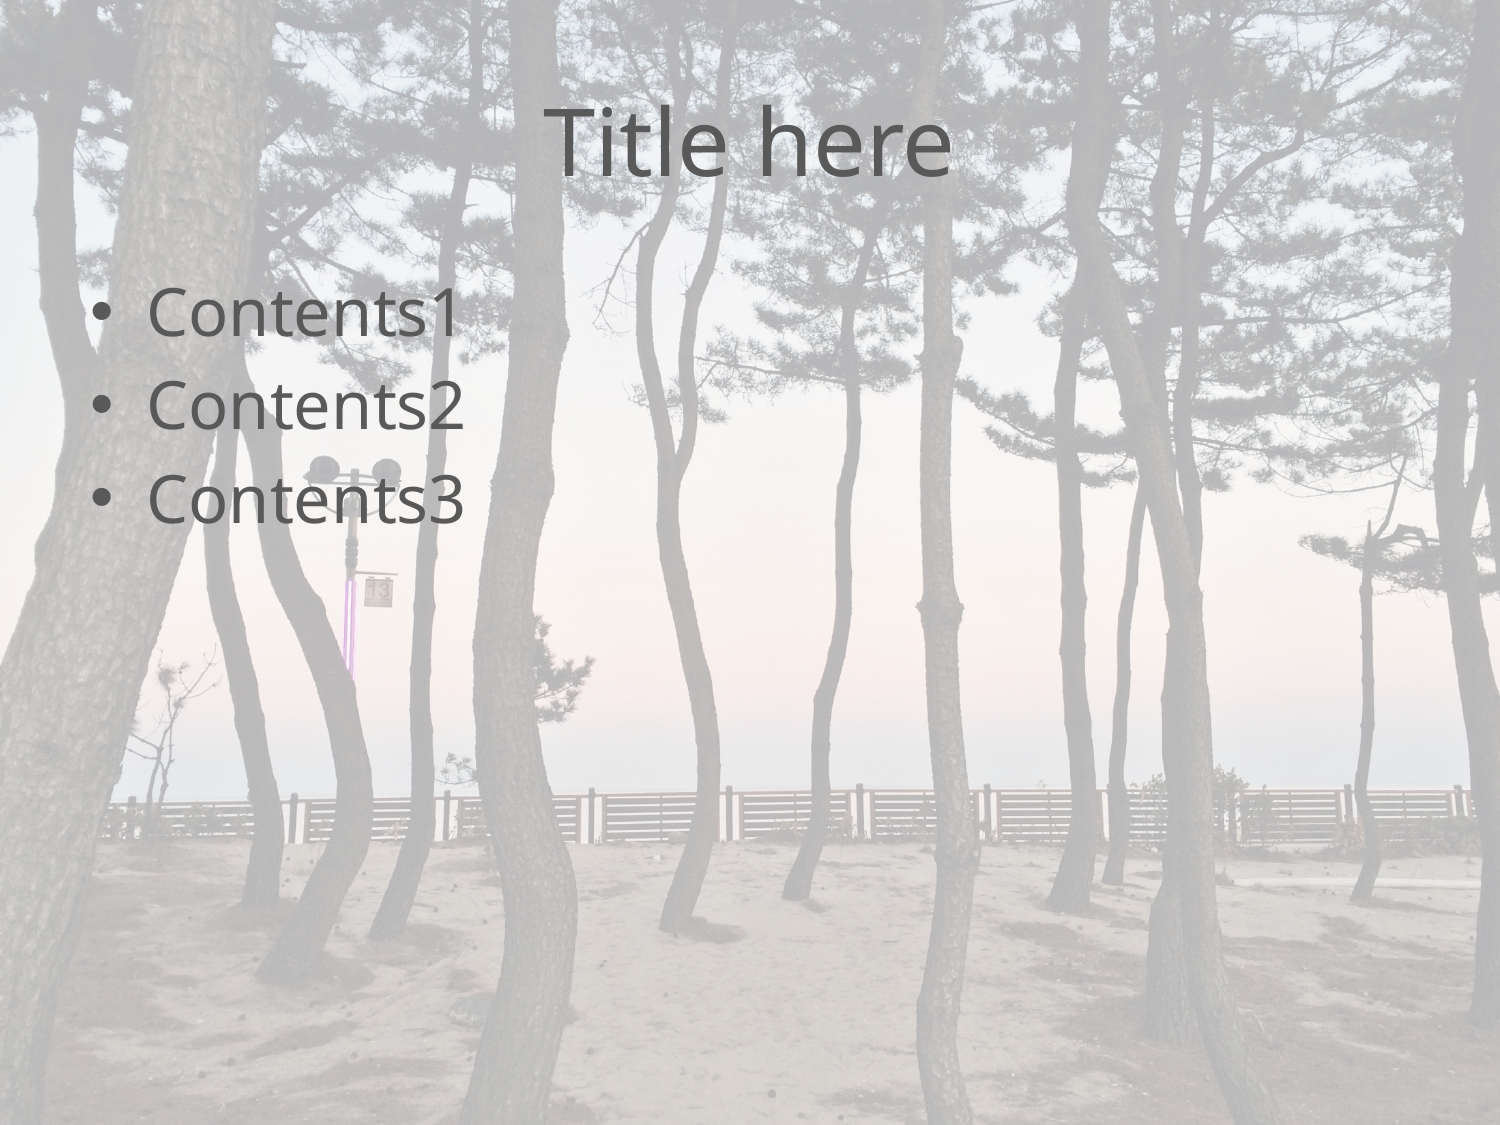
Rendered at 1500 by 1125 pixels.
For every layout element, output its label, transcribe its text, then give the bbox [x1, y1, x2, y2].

title Title here [75, 45, 1425, 233]
list Contents1 Contents2 Contents3 [75, 262, 1425, 1005]
text_box [0, 0, 1500, 1125]
